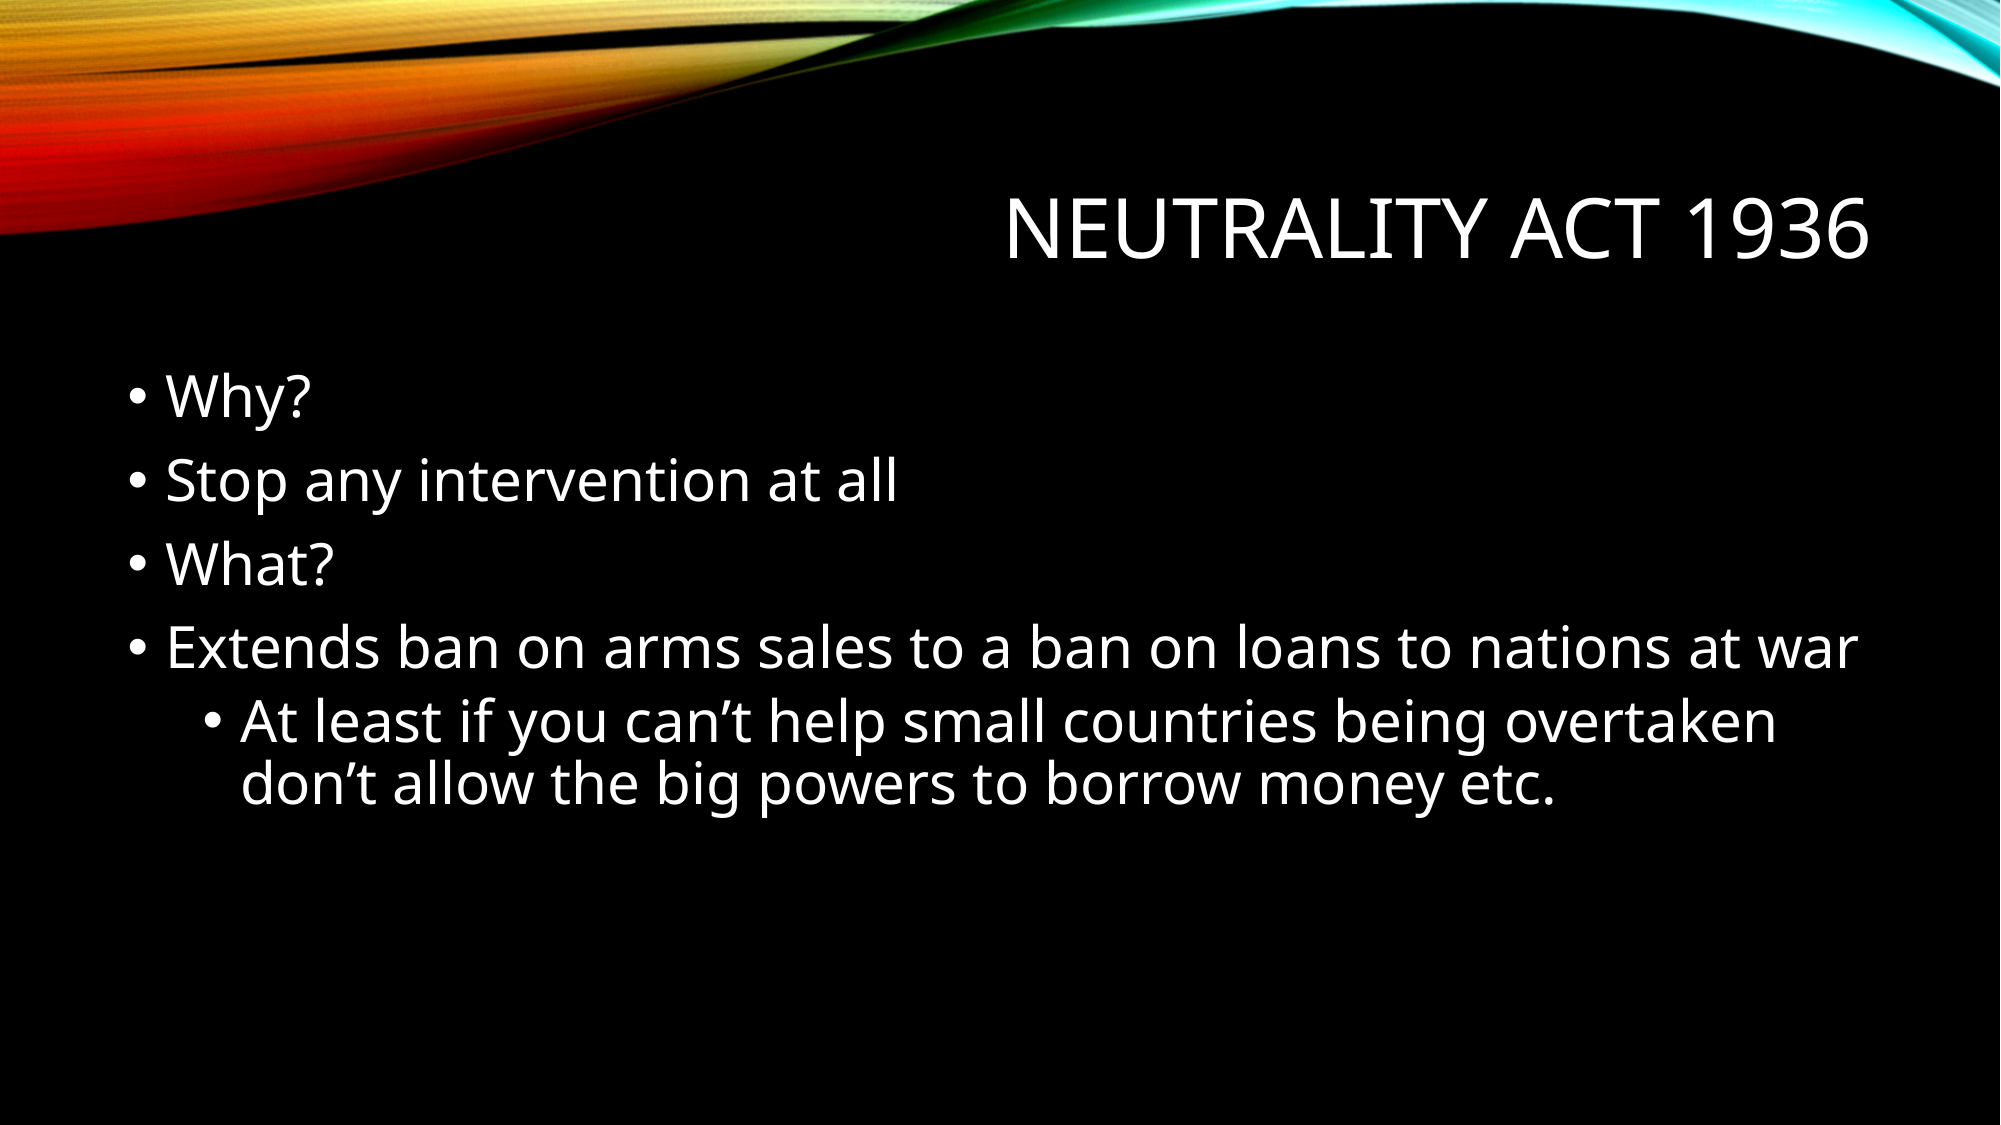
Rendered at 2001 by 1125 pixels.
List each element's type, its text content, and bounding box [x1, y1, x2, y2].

picture [0, 0, 2000, 237]
list Why? Stop any intervention at all What? Extends ban on arms sales to a ban on loans to nations at war At least if you can’t help small countries being overtaken don’t allow the big powers to borrow money etc. [112, 360, 1888, 1021]
title Neutrality Act 1936 [474, 125, 1888, 338]
